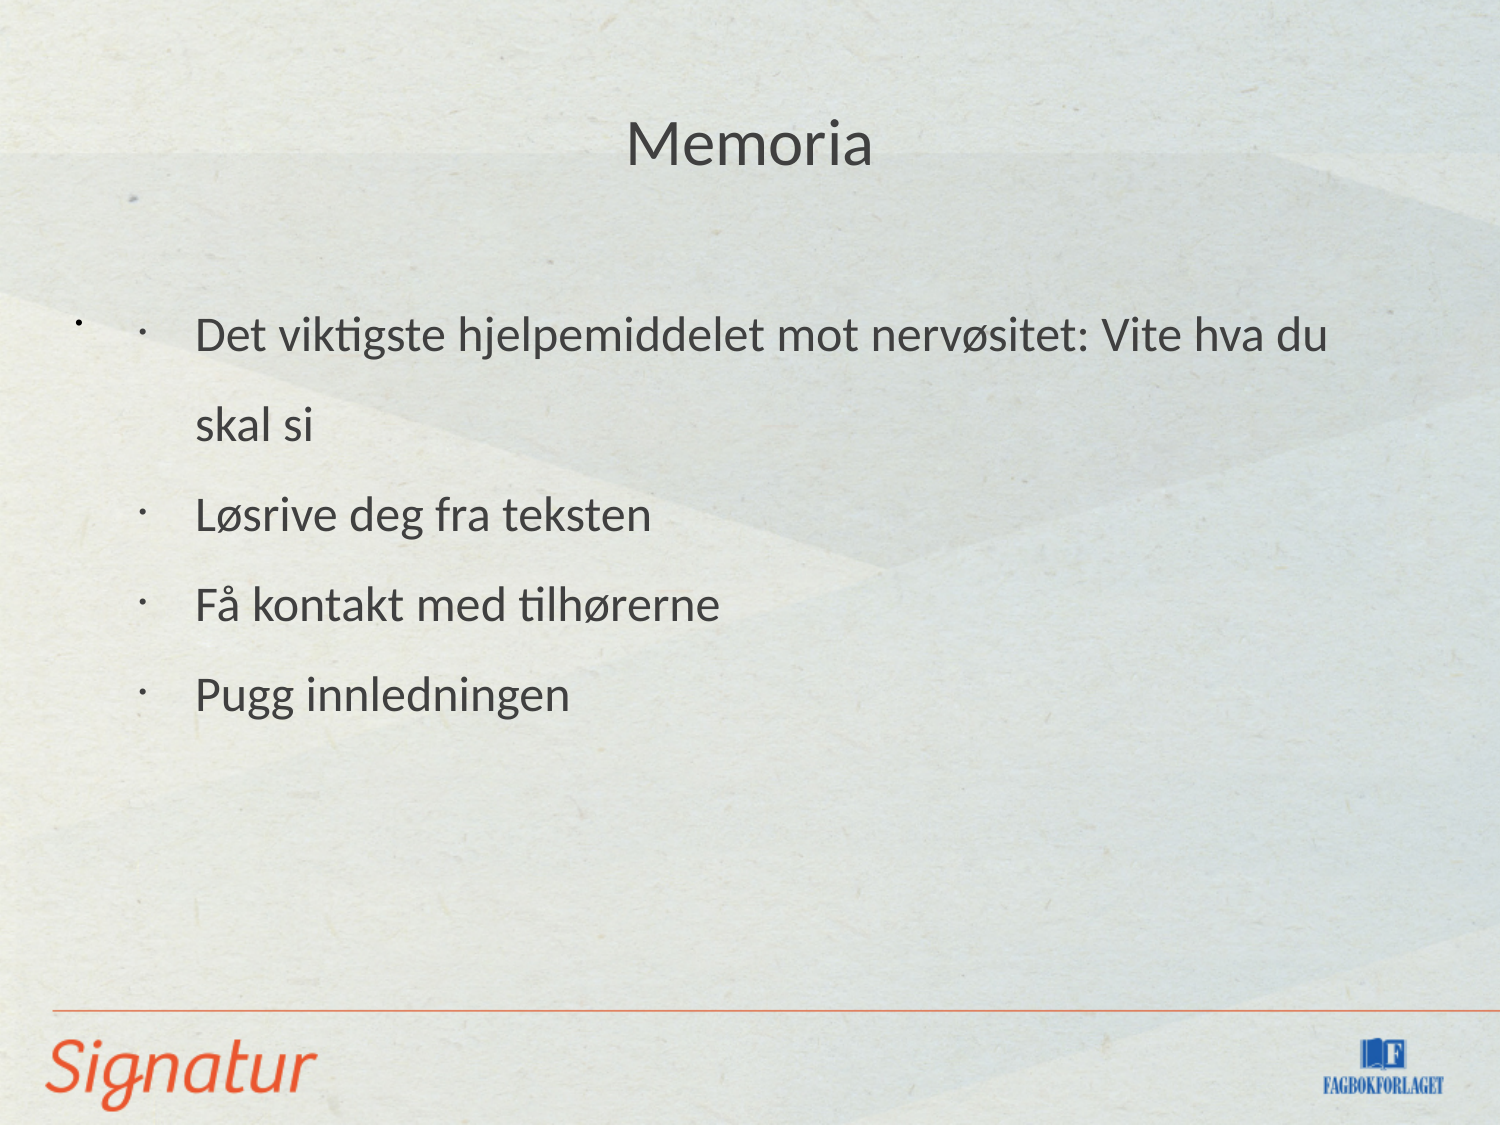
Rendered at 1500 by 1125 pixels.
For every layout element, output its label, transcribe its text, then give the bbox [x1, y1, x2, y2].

text_box Memoria [75, 44, 1425, 233]
text_box [75, 263, 1395, 916]
text_box Det viktigste hjelpemiddelet mot nervøsitet: Vite hva du skal si Løsrive deg fra teksten Få kontakt med tilhørerne Pugg innledningen [123, 264, 1395, 775]
picture [0, 0, 1500, 1125]
